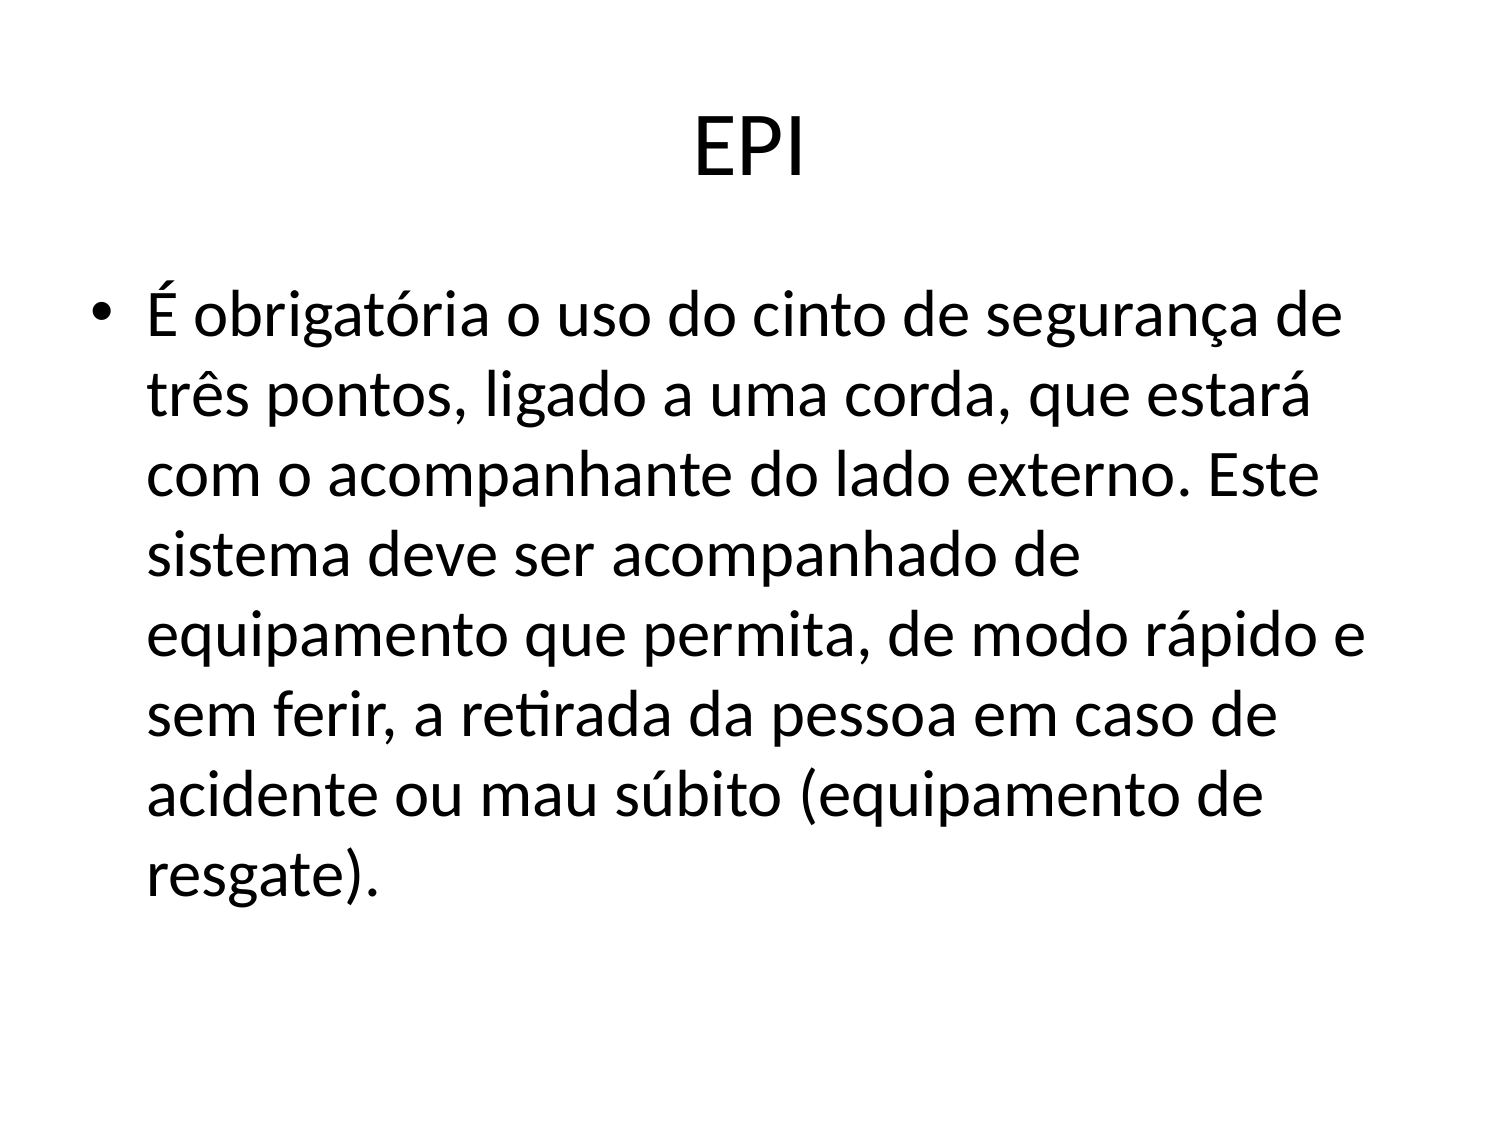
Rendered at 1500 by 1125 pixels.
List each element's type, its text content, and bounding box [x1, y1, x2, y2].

title EPI [75, 45, 1425, 233]
list É obrigatória o uso do cinto de segurança de três pontos, ligado a uma corda, que estará com o acompanhante do lado externo. Este sistema deve ser acompanhado de equipamento que permita, de modo rápido e sem ferir, a retirada da pessoa em caso de acidente ou mau súbito (equipamento de resgate). [75, 262, 1425, 1005]
